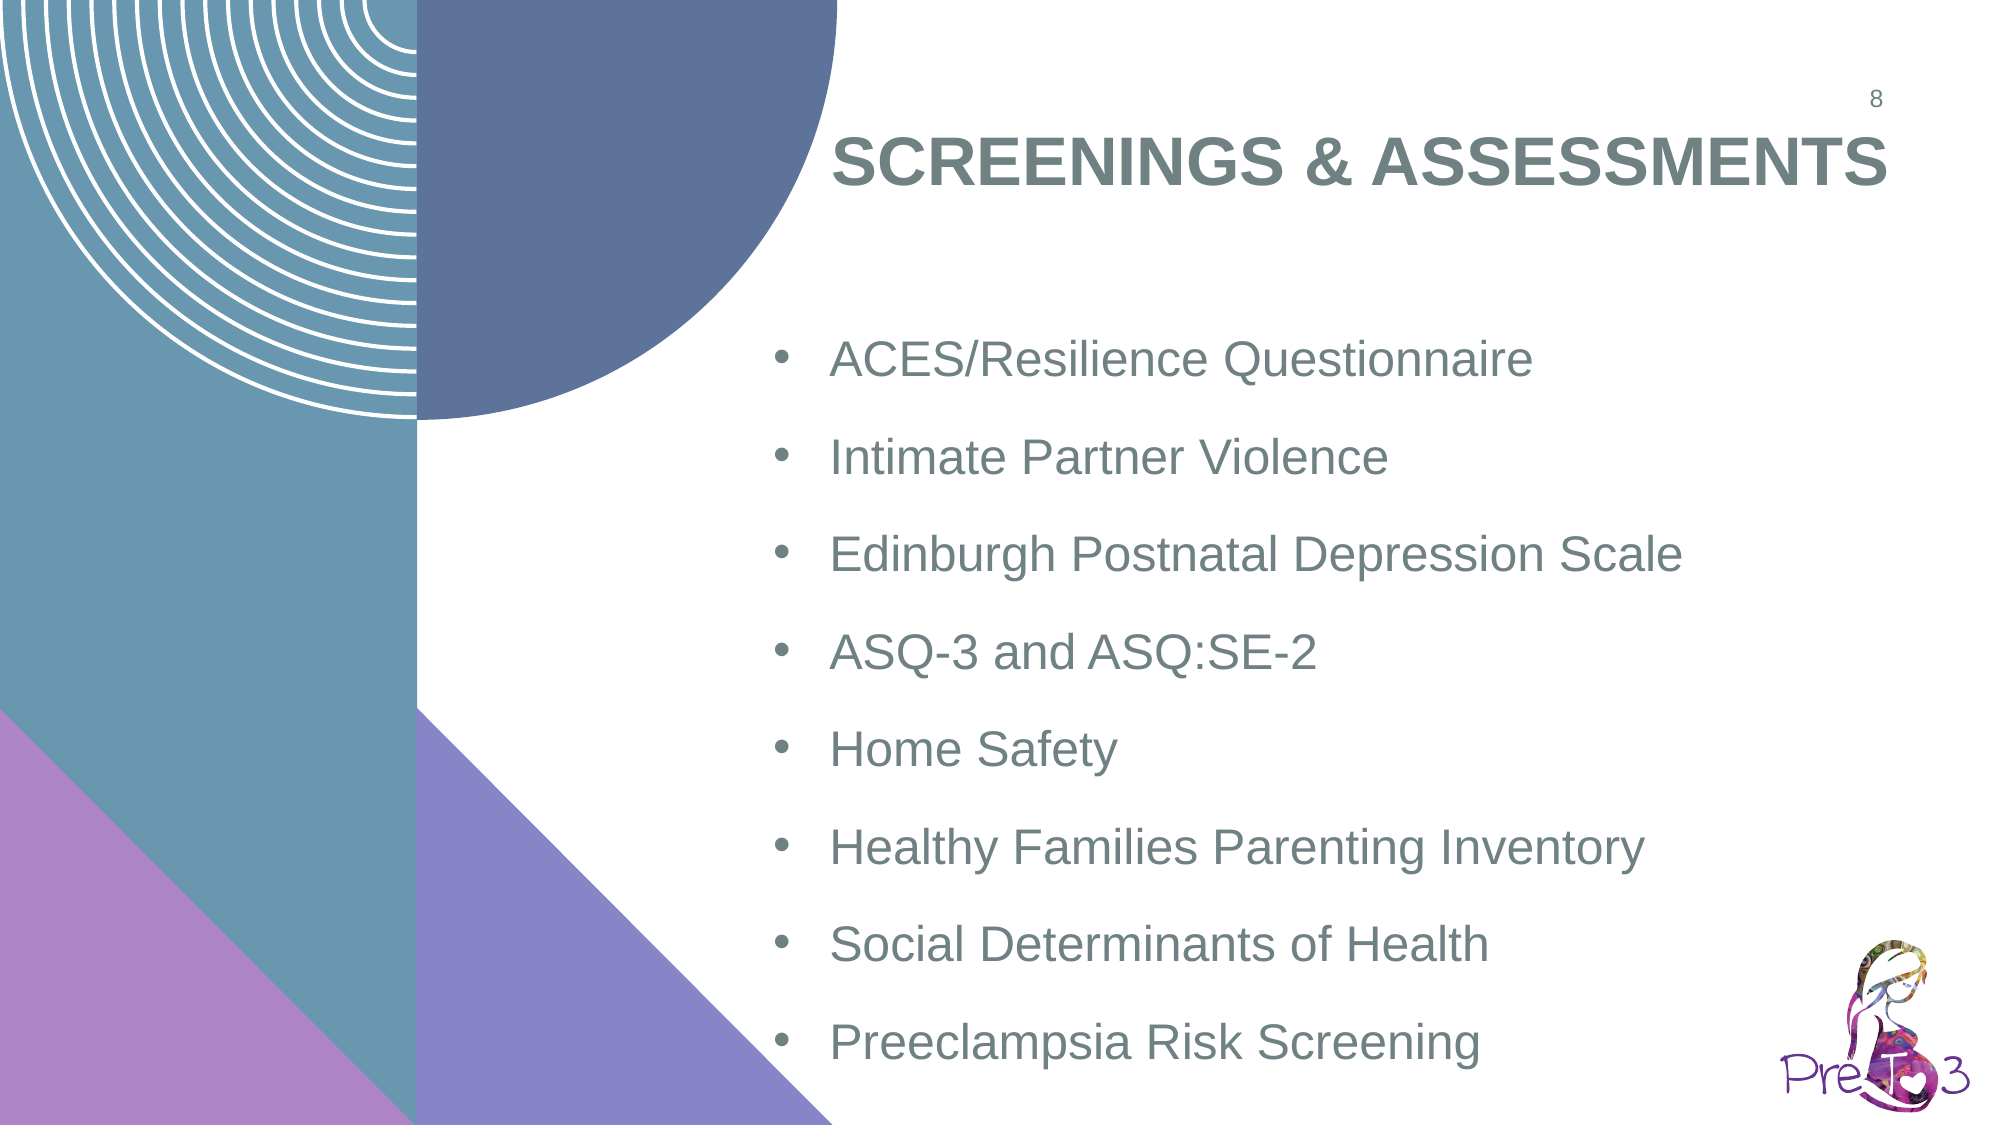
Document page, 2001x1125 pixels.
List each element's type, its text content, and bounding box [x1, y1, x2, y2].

text_box Screenings & assessments [831, 117, 2000, 212]
list ACES/Resilience Questionnaire Intimate Partner Violence Edinburgh Postnatal Depression Scale ASQ-3 and ASQ:SE-2 Home Safety Healthy Families Parenting Inventory Social Determinants of Health Preeclampsia Risk Screening [773, 296, 1821, 986]
slide_number 8 [1795, 75, 1958, 117]
picture [1767, 927, 1977, 1125]
